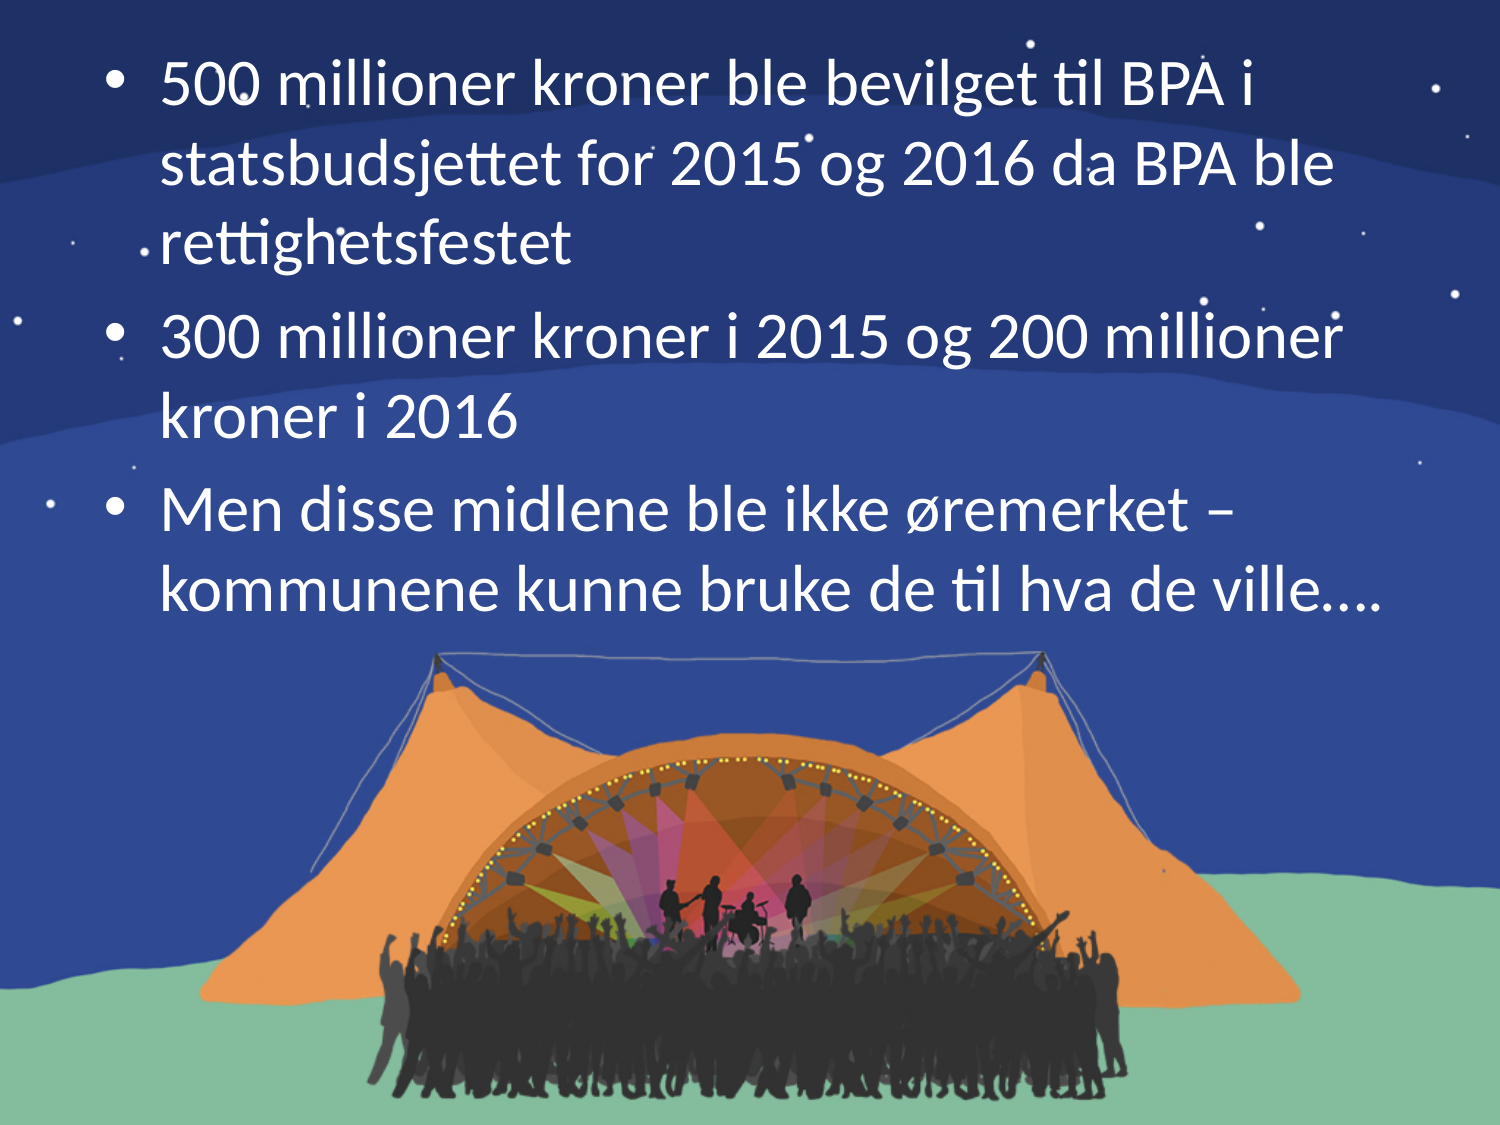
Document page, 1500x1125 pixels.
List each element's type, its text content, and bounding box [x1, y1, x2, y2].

list 500 millioner kroner ble bevilget til BPA i statsbudsjettet for 2015 og 2016 da BPA ble rettighetsfestet 300 millioner kroner i 2015 og 200 millioner kroner i 2016 Men disse midlene ble ikke øremerket – kommunene kunne bruke de til hva de ville…. [88, 30, 1439, 774]
picture [0, 0, 1500, 1125]
